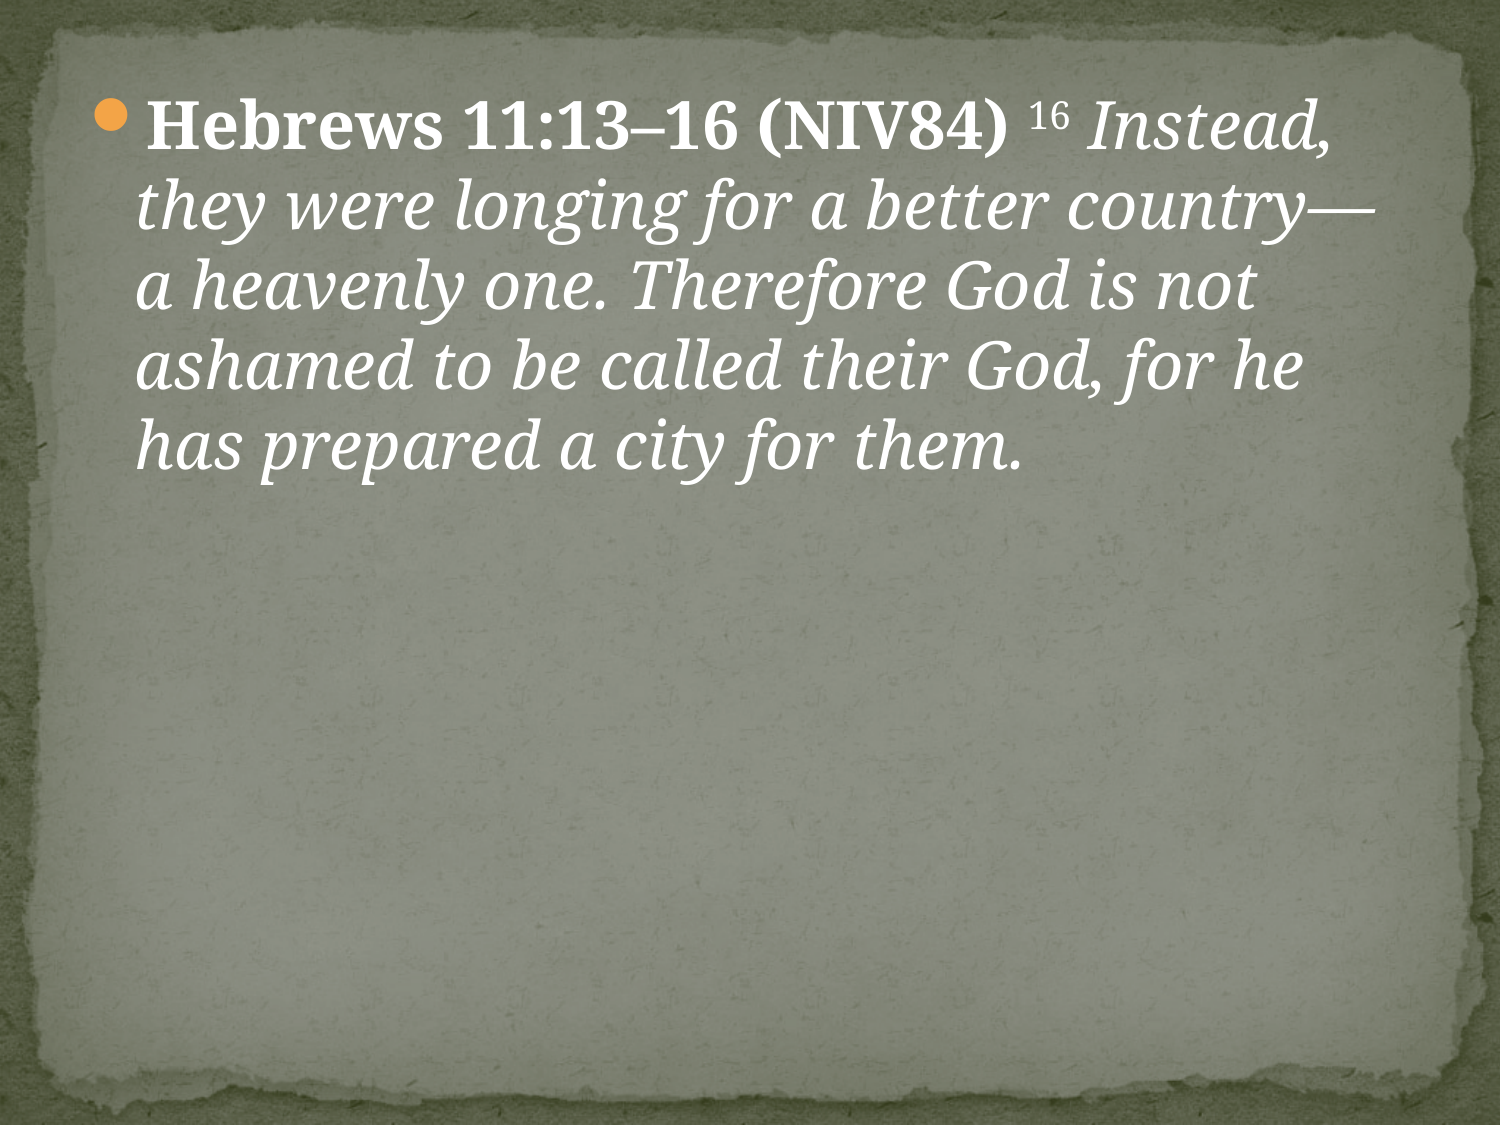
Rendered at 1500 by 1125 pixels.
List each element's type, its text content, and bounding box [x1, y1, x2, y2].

list Hebrews 11:13–16 (NIV84) 16 Instead, they were longing for a better country—a heavenly one. Therefore God is not ashamed to be called their God, for he has prepared a city for them. [75, 75, 1425, 1000]
